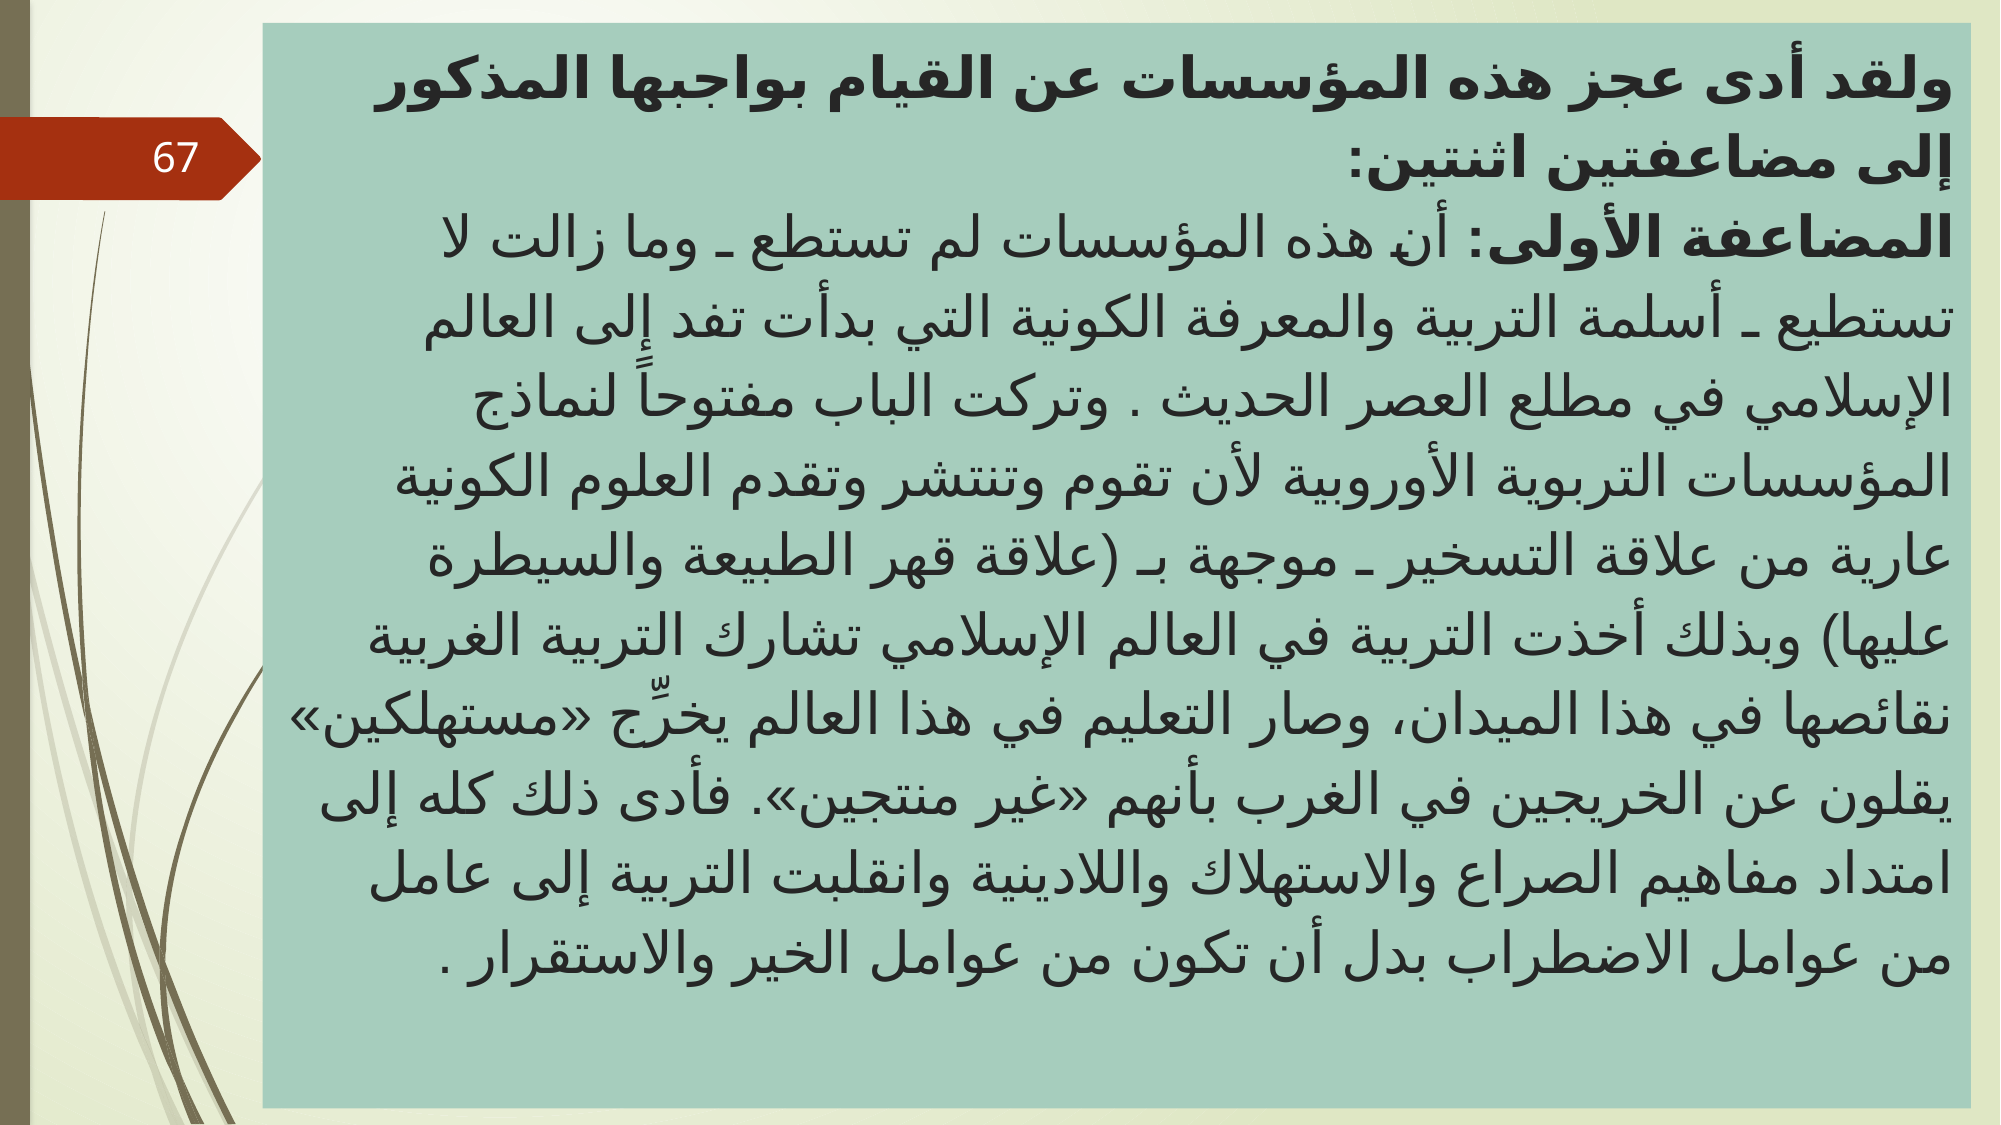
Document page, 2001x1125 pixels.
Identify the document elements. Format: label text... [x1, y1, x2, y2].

slide_number 67 [87, 129, 216, 190]
title ولقد أدى عجز هذه المؤسسات عن القيام بواجبها المذكور إلى مضاعفتين اثنتين: المضاعفة الأولى: أن هذه المؤسسات لم تستطع ـ وما زالت لا تستطيع ـ أسلمة التربية والمعرفة الكونية التي بدأت تفد إلى العالم الإسلامي في مطلع العصر الحديث . وتركت الباب مفتوحاً لنماذج المؤسسات التربوية الأوروبية لأن تقوم وتنتشر وتقدم العلوم الكونية عارية من علاقة التسخير ـ موجهة بـ (علاقة قهر الطبيعة والسيطرة عليها) وبذلك أخذت التربية في العالم الإسلامي تشارك التربية الغربية نقائصها في هذا الميدان، وصار التعليم في هذا العالم يخرِّج «مستهلكين» يقلون عن الخريجين في الغرب بأنهم «غير منتجين». فأدى ذلك كله إلى امتداد مفاهيم الصراع والاستهلاك واللادينية وانقلبت التربية إلى عامل من عوامل الاضطراب بدل أن تكون من عوامل الخير والاستقرار . [262, 22, 1971, 1109]
